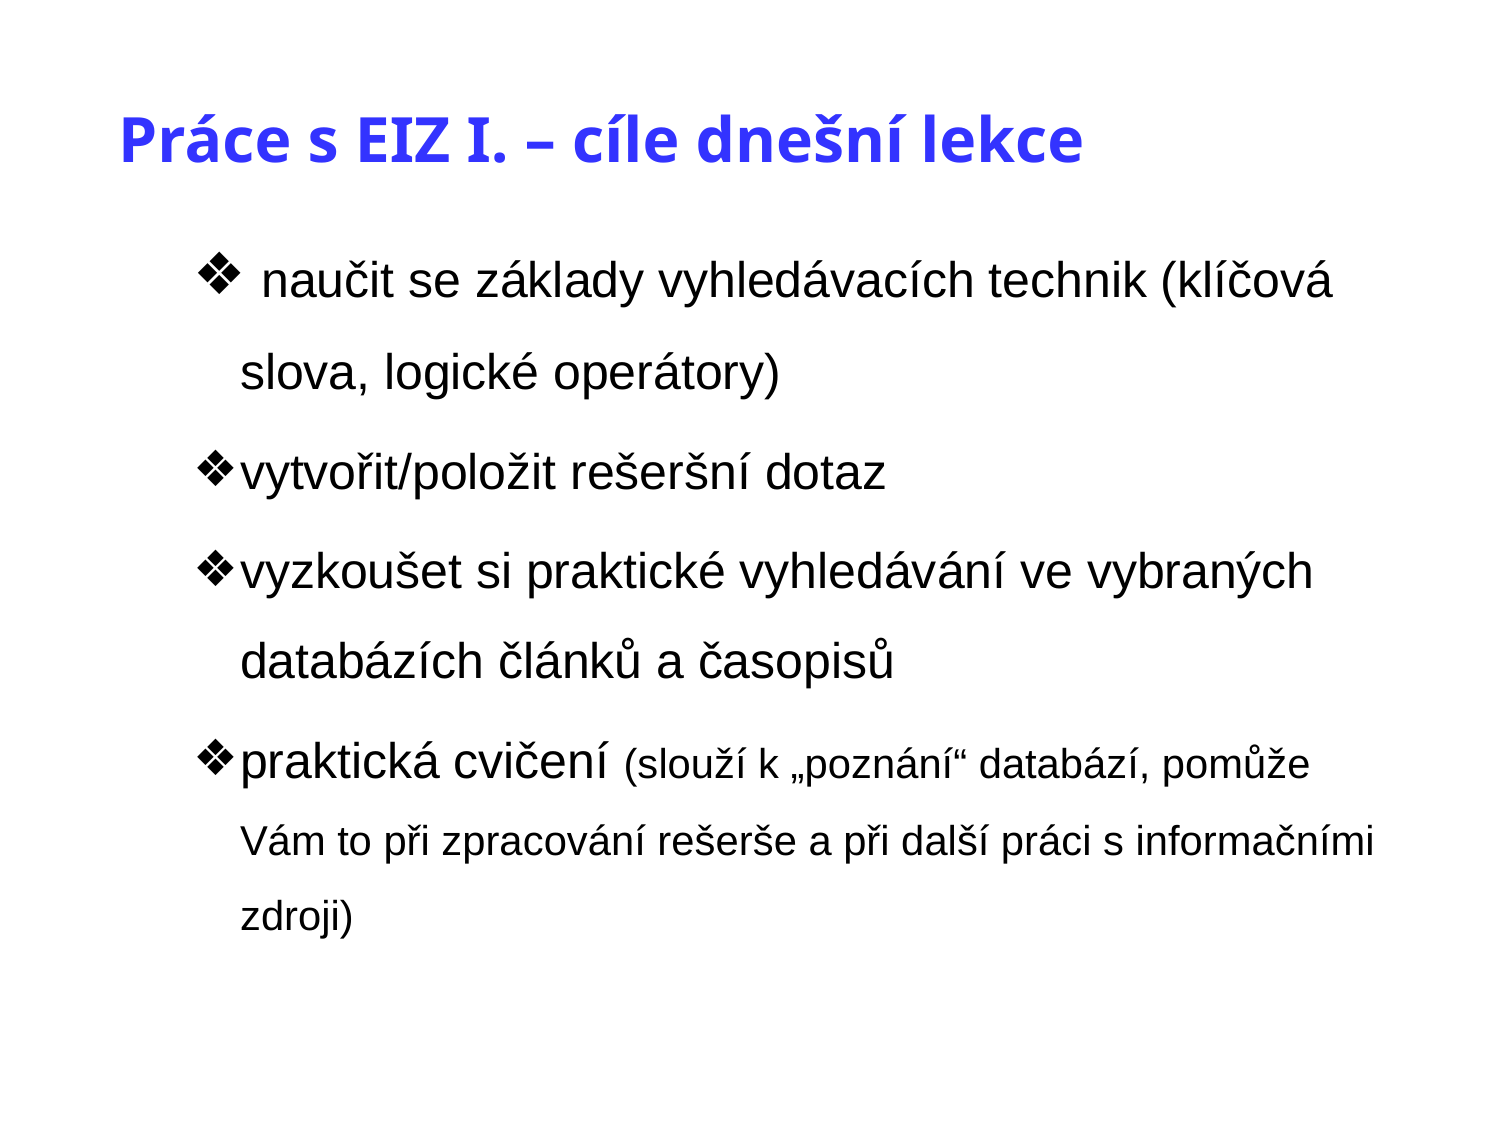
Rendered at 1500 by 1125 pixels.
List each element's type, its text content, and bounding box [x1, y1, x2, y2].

list Práce s EIZ I. – cíle dnešní lekce naučit se základy vyhledávacích technik (klíčová slova, logické operátory) vytvořit/položit rešeršní dotaz vyzkoušet si praktické vyhledávání ve vybraných databázích článků a časopisů praktická cvičení (slouží k „poznání“ databází, pomůže Vám to při zpracování rešerše a při další práci s informačními zdroji) [103, 113, 1397, 1101]
